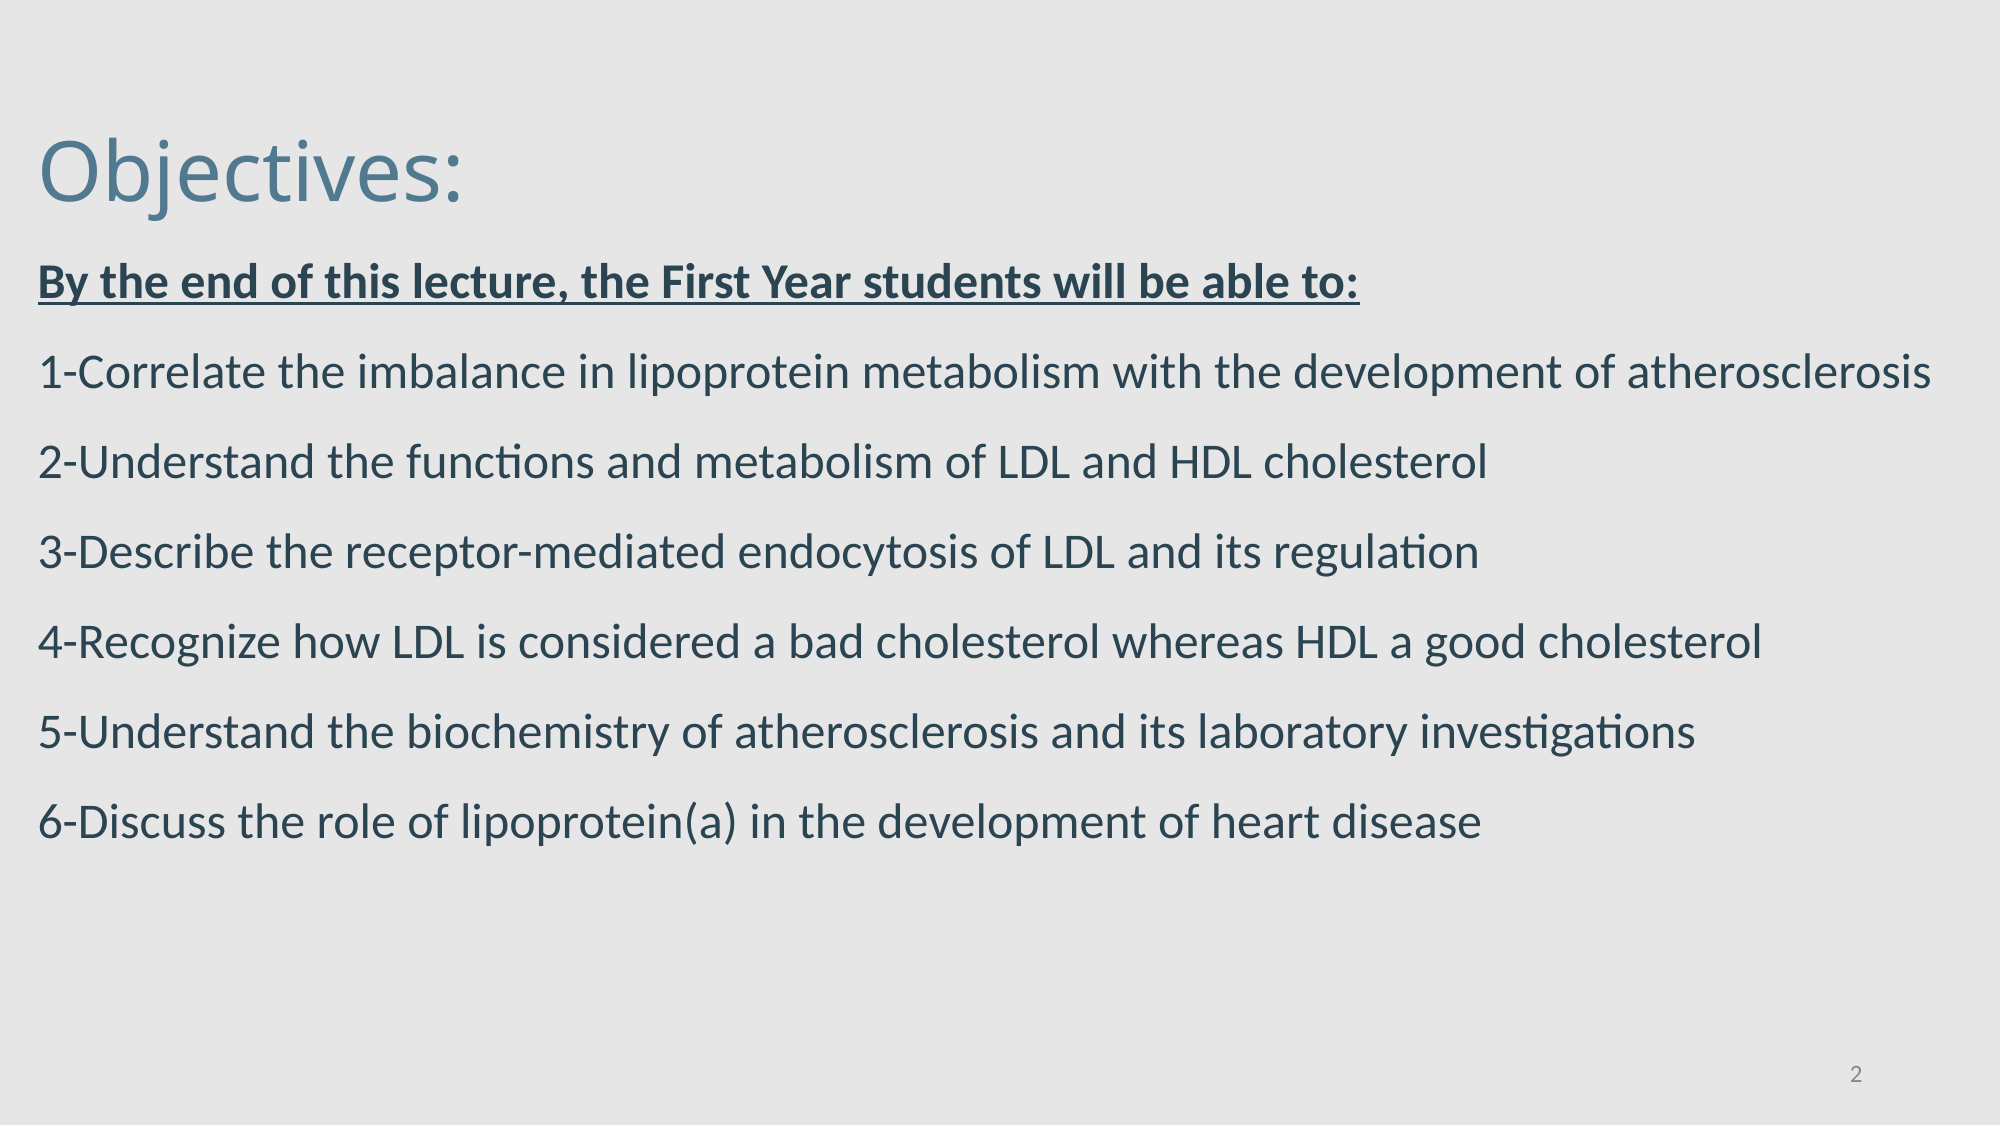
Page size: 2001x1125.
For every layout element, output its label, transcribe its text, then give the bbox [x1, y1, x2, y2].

text_box Objectives: By the end of this lecture, the First Year students will be able to: 1-Correlate the imbalance in lipoprotein metabolism with the development of atherosclerosis 2-Understand the functions and metabolism of LDL and HDL cholesterol 3-Describe the receptor-mediated endocytosis of LDL and its regulation 4-Recognize how LDL is considered a bad cholesterol whereas HDL a good cholesterol 5-Understand the biochemistry of atherosclerosis and its laboratory investigations 6-Discuss the role of lipoprotein(a) in the development of heart disease [37, 68, 1951, 1104]
